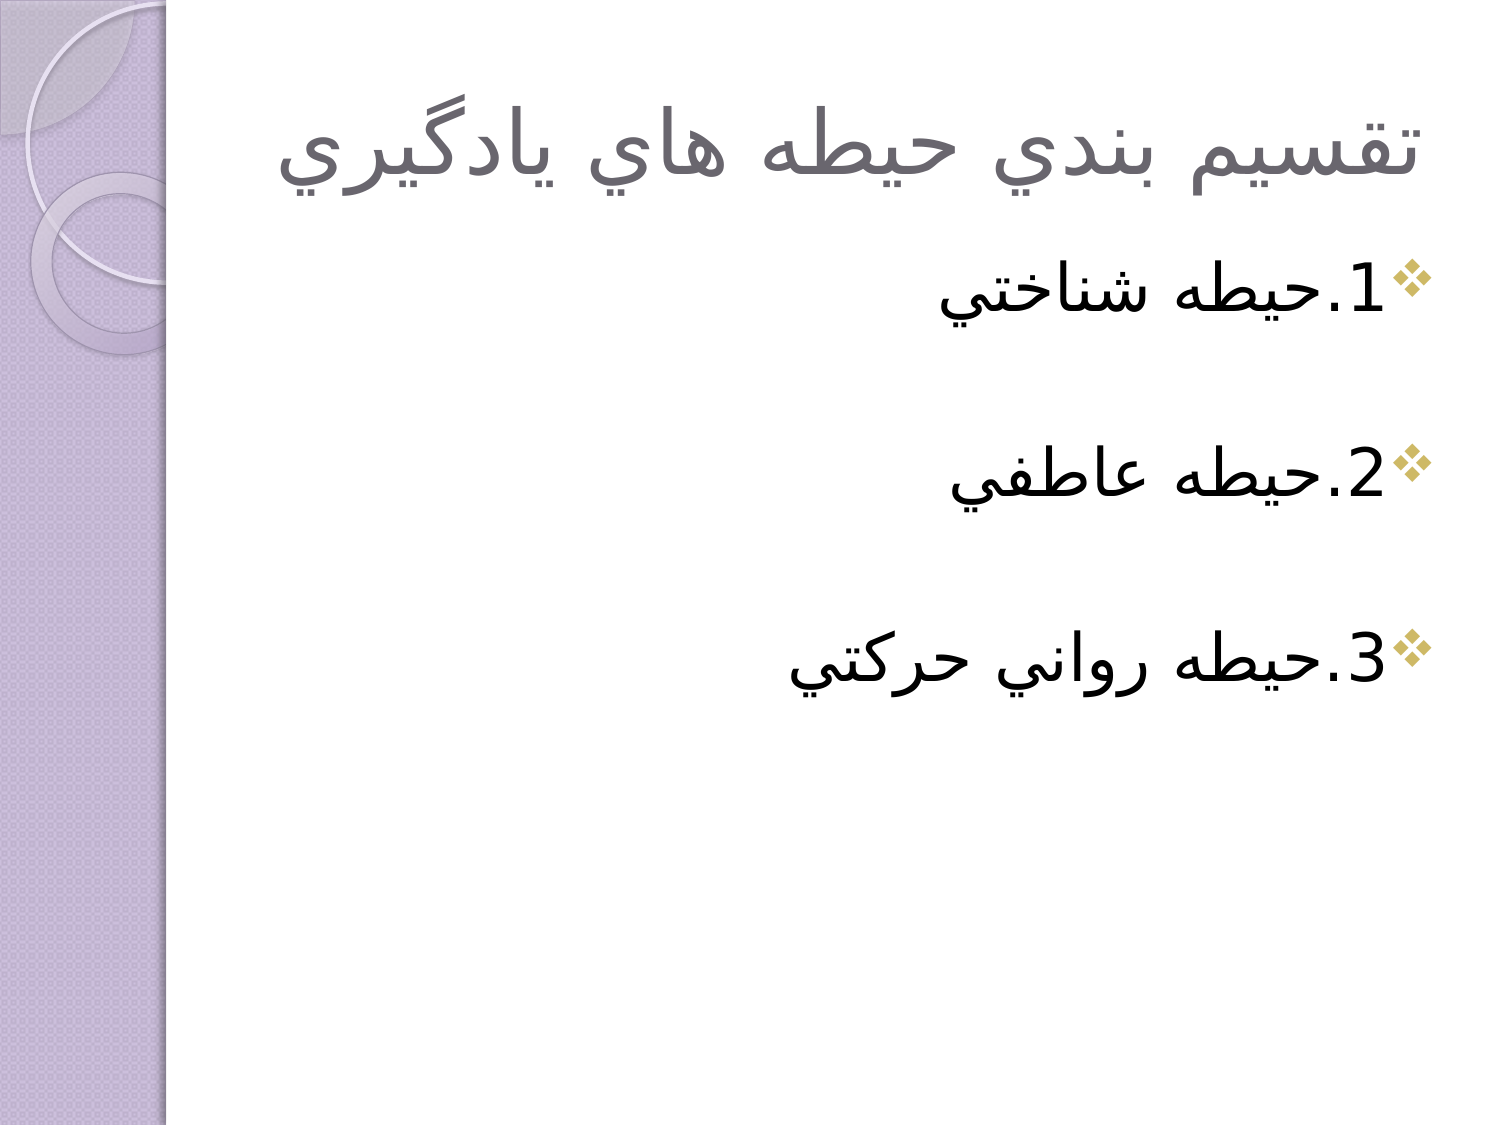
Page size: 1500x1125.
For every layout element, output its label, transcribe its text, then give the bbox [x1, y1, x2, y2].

list 1.حيطه شناختي 2.حيطه عاطفي 3.حيطه رواني حركتي [235, 237, 1466, 1025]
title تقسيم بندي حيطه هاي يادگيري [235, 45, 1466, 233]
